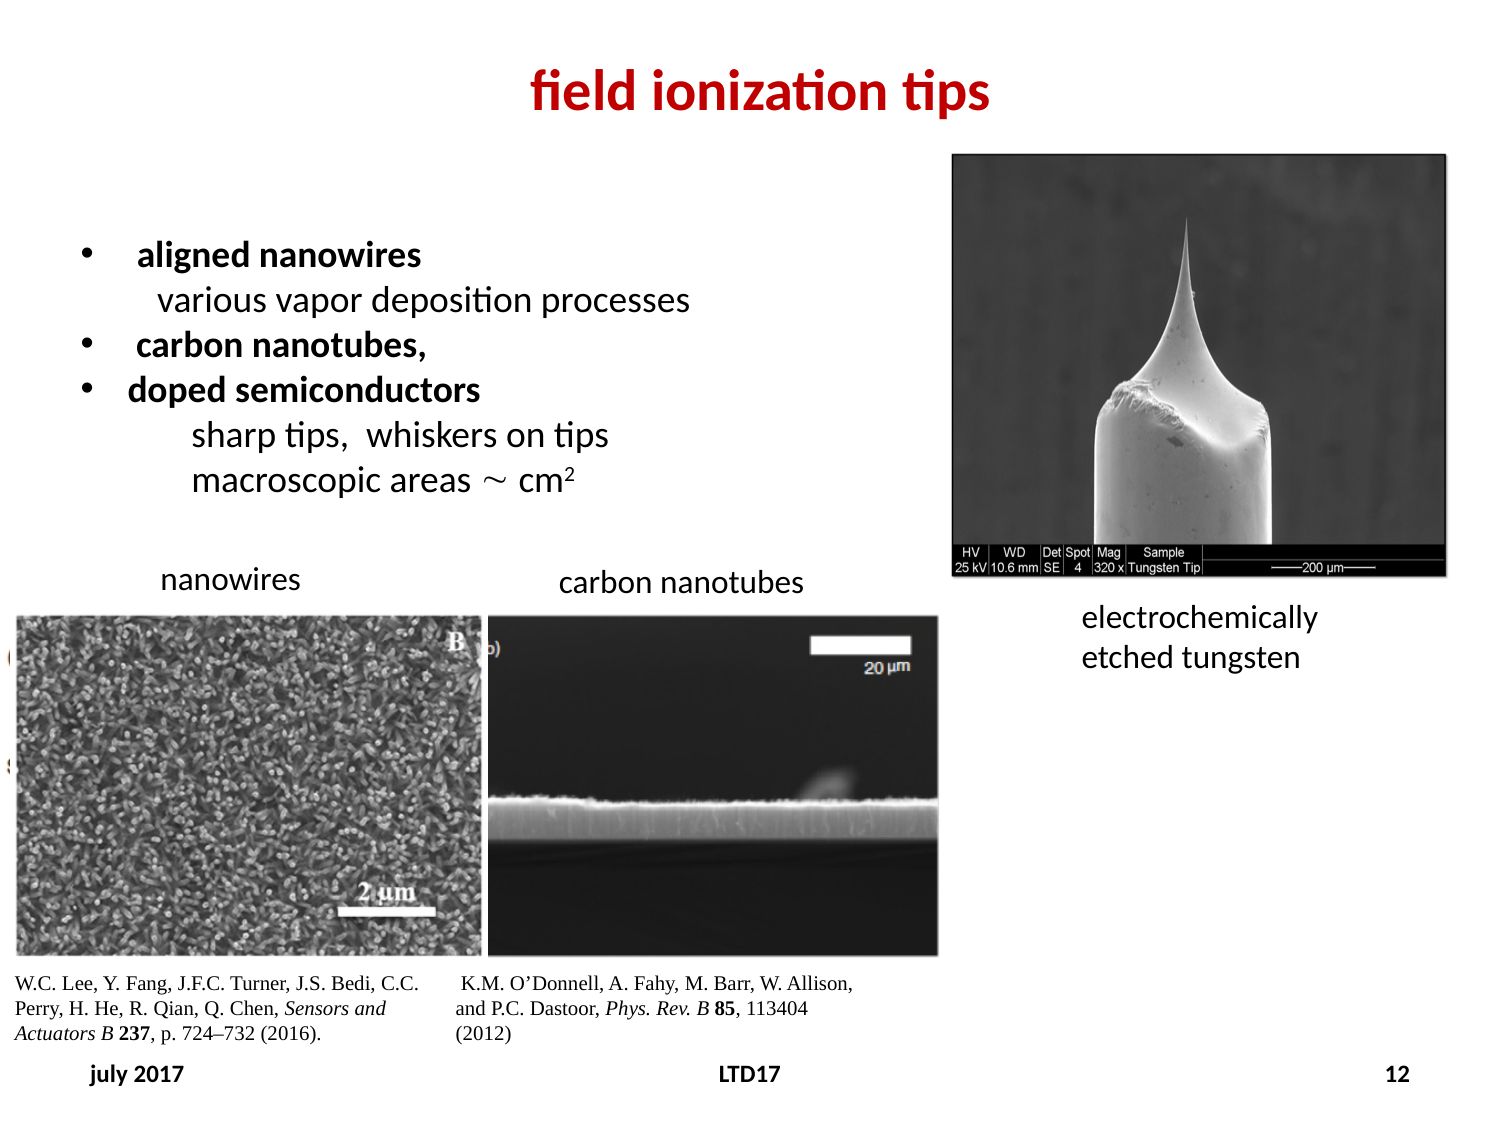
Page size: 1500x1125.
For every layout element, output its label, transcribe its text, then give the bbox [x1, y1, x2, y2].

text_box electrochemically etched tungsten [1066, 589, 1345, 683]
text_box carbon nanotubes [544, 552, 850, 608]
picture [949, 152, 1462, 581]
text_box aligned nanowires various vapor deposition processes carbon nanotubes, doped semiconductors sharp tips, whiskers on tips macroscopic areas  cm2 [65, 222, 816, 508]
text_box nanowires [145, 549, 352, 605]
text_box field ionization tips [516, 45, 1006, 130]
text_box K.M. O’Donnell, A. Fahy, M. Barr, W. Allison, and P.C. Dastoor, Phys. Rev. B 85, 113404 (2012) [440, 971, 879, 1053]
footer LTD17 [512, 1042, 988, 1103]
slide_number 12 [1074, 1042, 1425, 1103]
text_box W.C. Lee, Y. Fang, J.F.C. Turner, J.S. Bedi, C.C. Perry, H. He, R. Qian, Q. Chen, Sensors and Actuators B 237, p. 724–732 (2016). [0, 971, 440, 1053]
picture [0, 608, 948, 963]
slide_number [75, 1042, 425, 1103]
